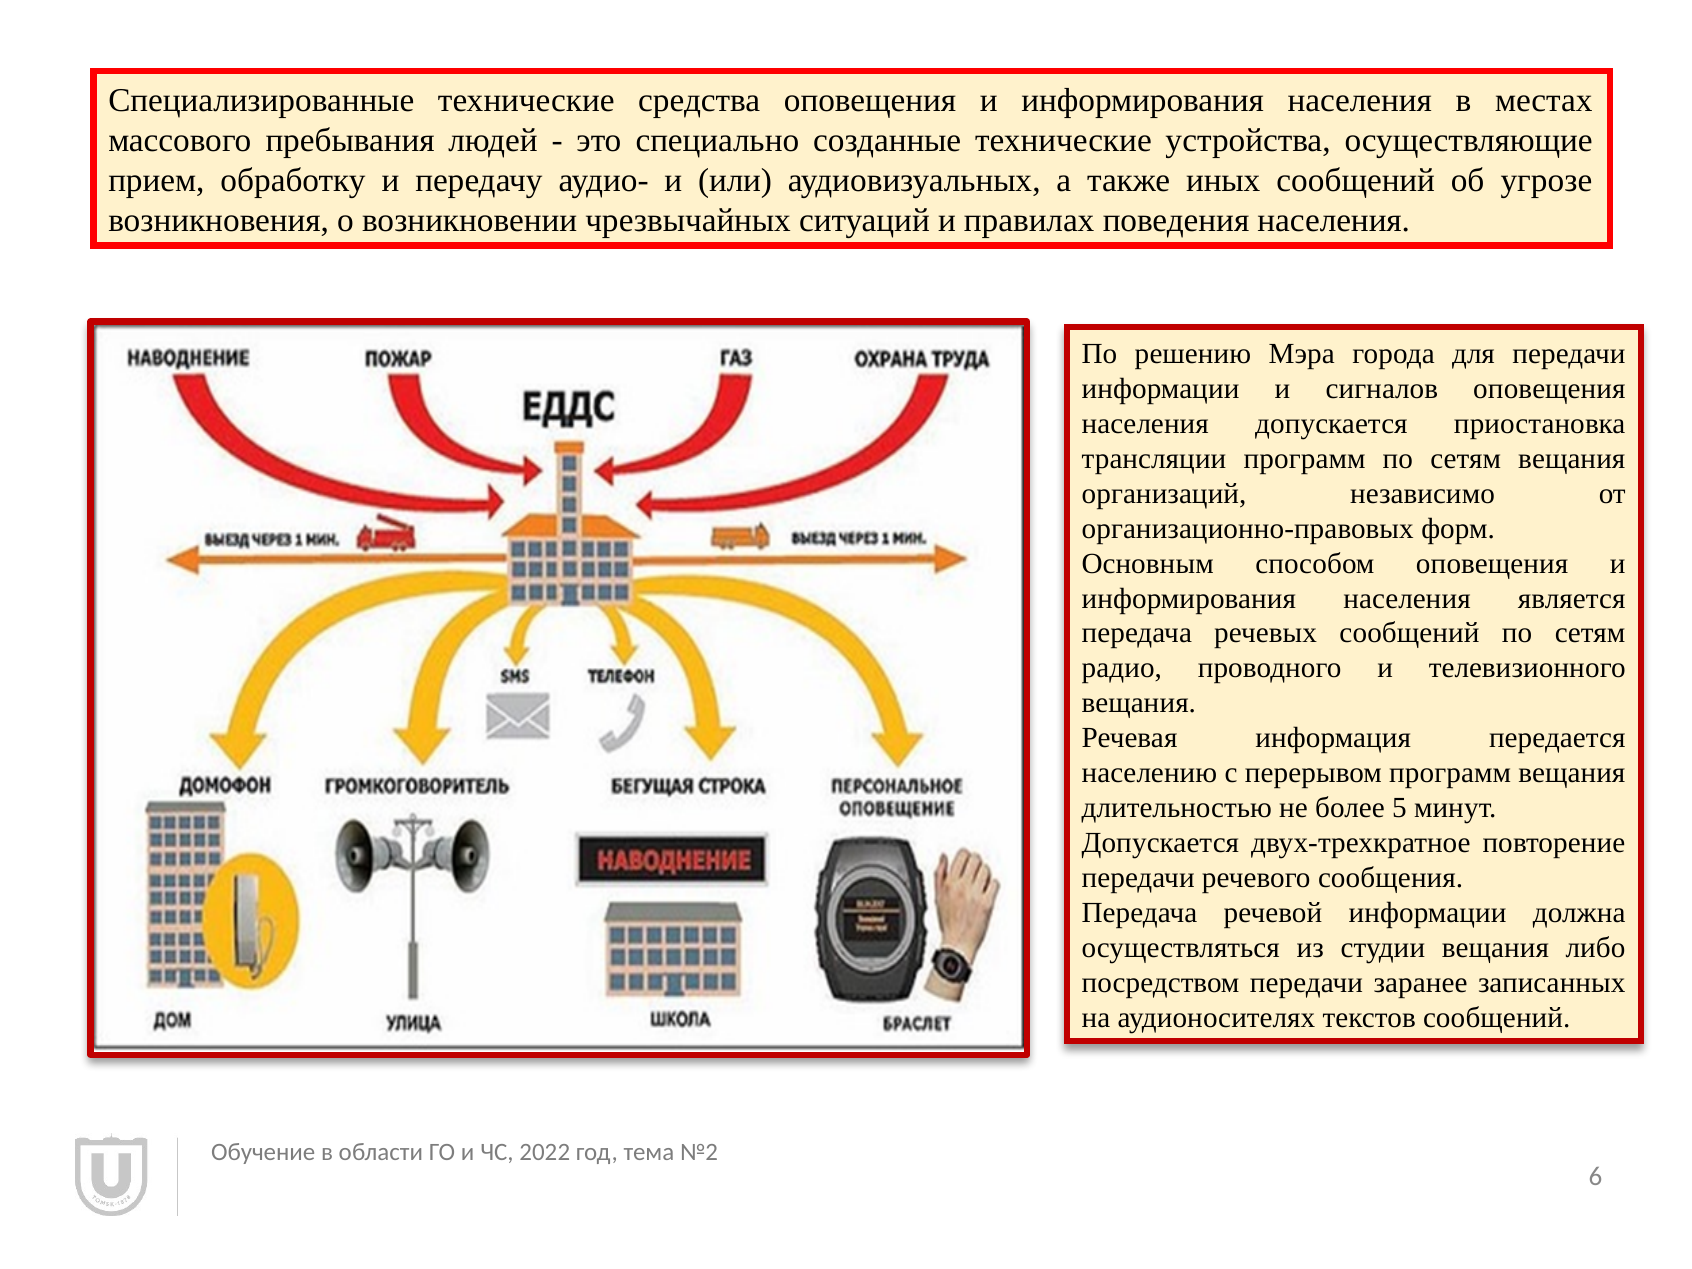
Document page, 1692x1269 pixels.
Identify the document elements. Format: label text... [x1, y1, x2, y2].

picture [75, 1133, 178, 1216]
slide_number 6 [1228, 1150, 1611, 1199]
text_box Обучение в области ГО и ЧС, 2022 год, тема №2 [203, 1127, 1036, 1173]
picture [93, 324, 1025, 1052]
text_box По решению Мэра города для передачи информации и сигналов оповещения населения допускается приостановка трансляции программ по сетям вещания организаций, независимо от организационно-правовых форм. Основным способом оповещения и информирования населения является передача речевых сообщений по сетям радио, проводного и телевизионного вещания. Речевая информация передается населению с перерывом программ вещания длительностью не более 5 минут. Допускается двух-трехкратное повторение передачи речевого сообщения. Передача речевой информации должна осуществляться из студии вещания либо посредством передачи заранее записанных на аудионосителях текстов сообщений. [1066, 326, 1641, 1041]
text_box Специализированные технические средства оповещения и информирования населения в местах массового пребывания людей - это специально созданные технические устройства, осуществляющие прием, обработку и передачу аудио- и (или) аудиовизуальных, а также иных сообщений об угрозе возникновения, о возникновении чрезвычайных ситуаций и правилах поведения населения. [93, 71, 1610, 246]
